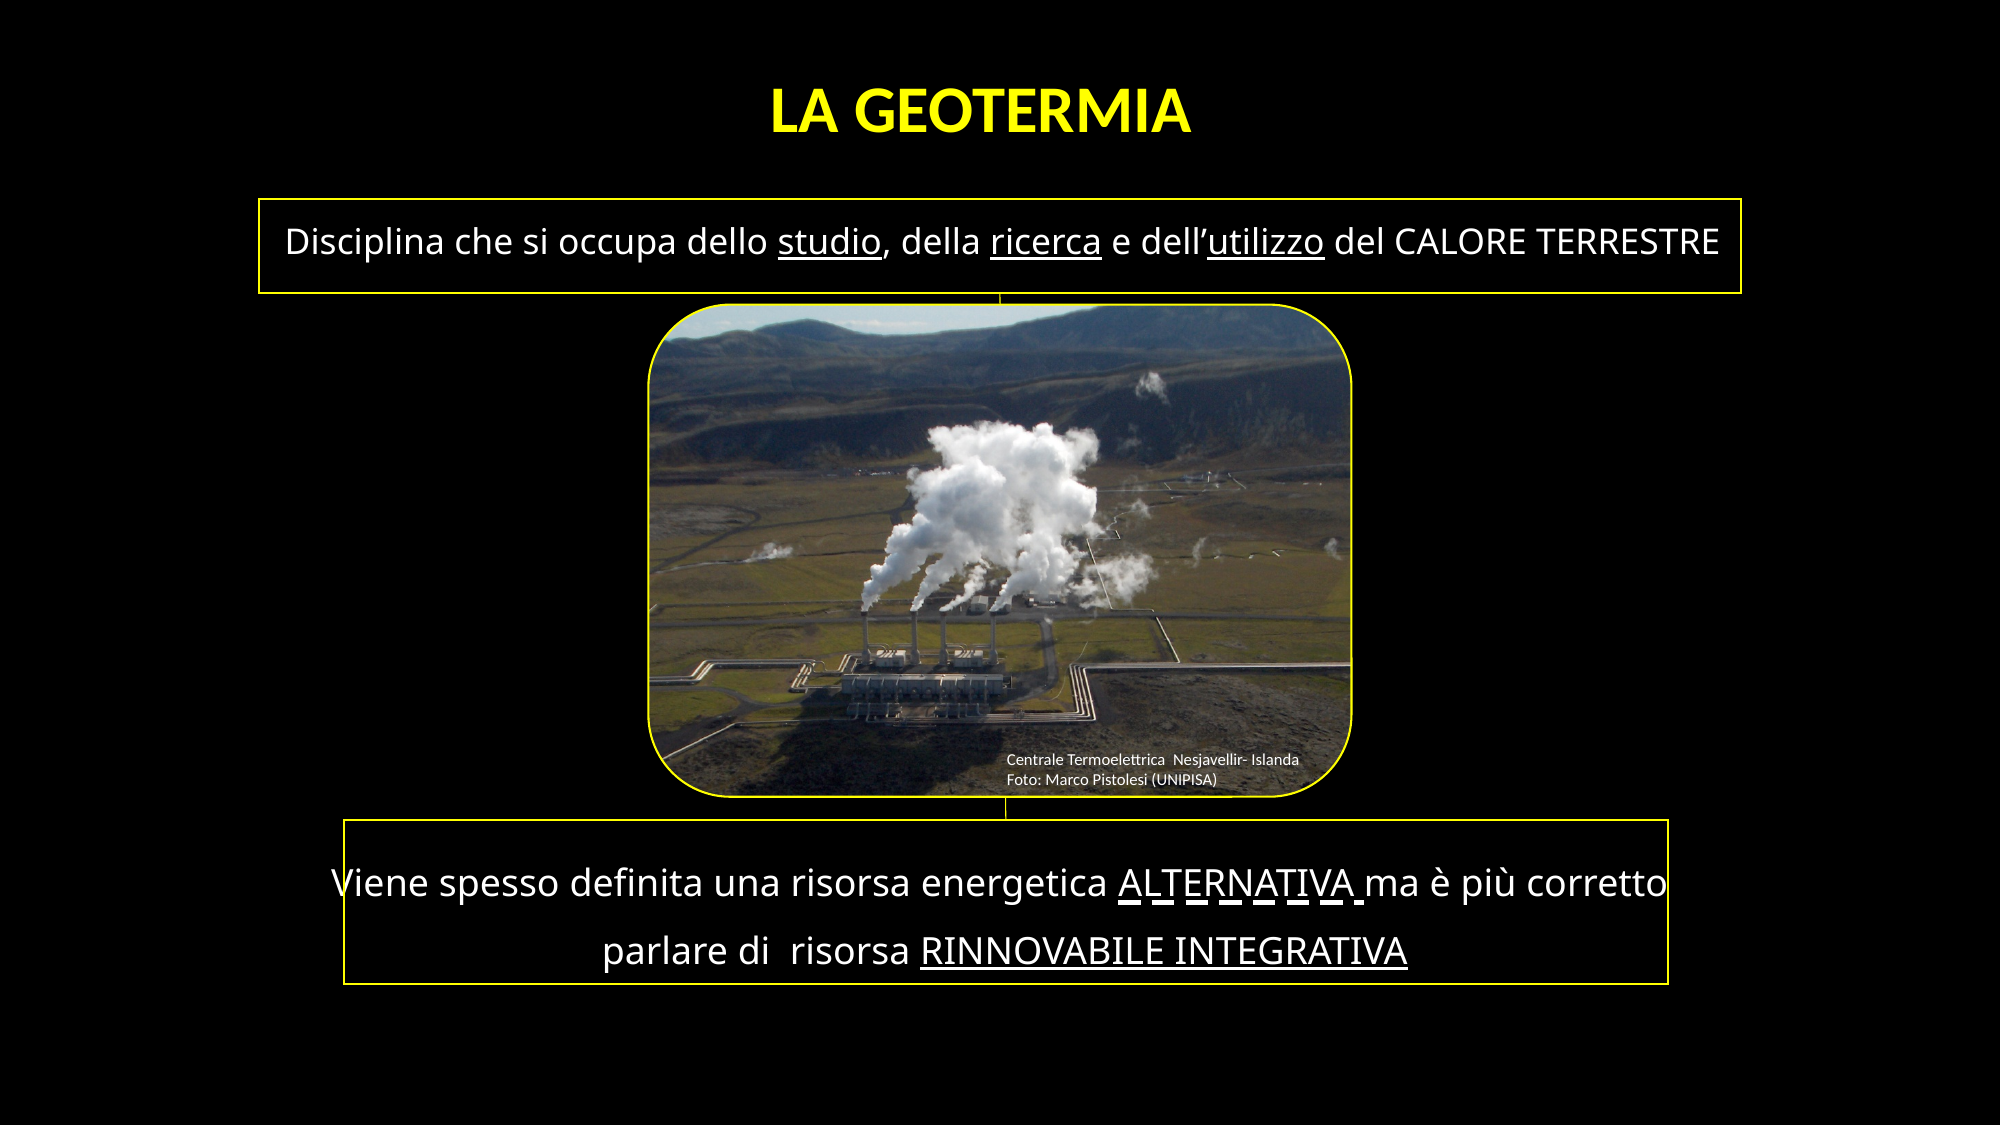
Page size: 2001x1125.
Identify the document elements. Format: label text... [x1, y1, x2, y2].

picture [648, 304, 1352, 797]
text_box LA GEOTERMIA [755, 58, 1207, 154]
text_box [258, 198, 1742, 294]
text_box Viene spesso definita una risorsa energetica ALTERNATIVA ma è più corretto parlare di risorsa RINNOVABILE INTEGRATIVA [316, 829, 1684, 1030]
text_box [343, 819, 1669, 985]
